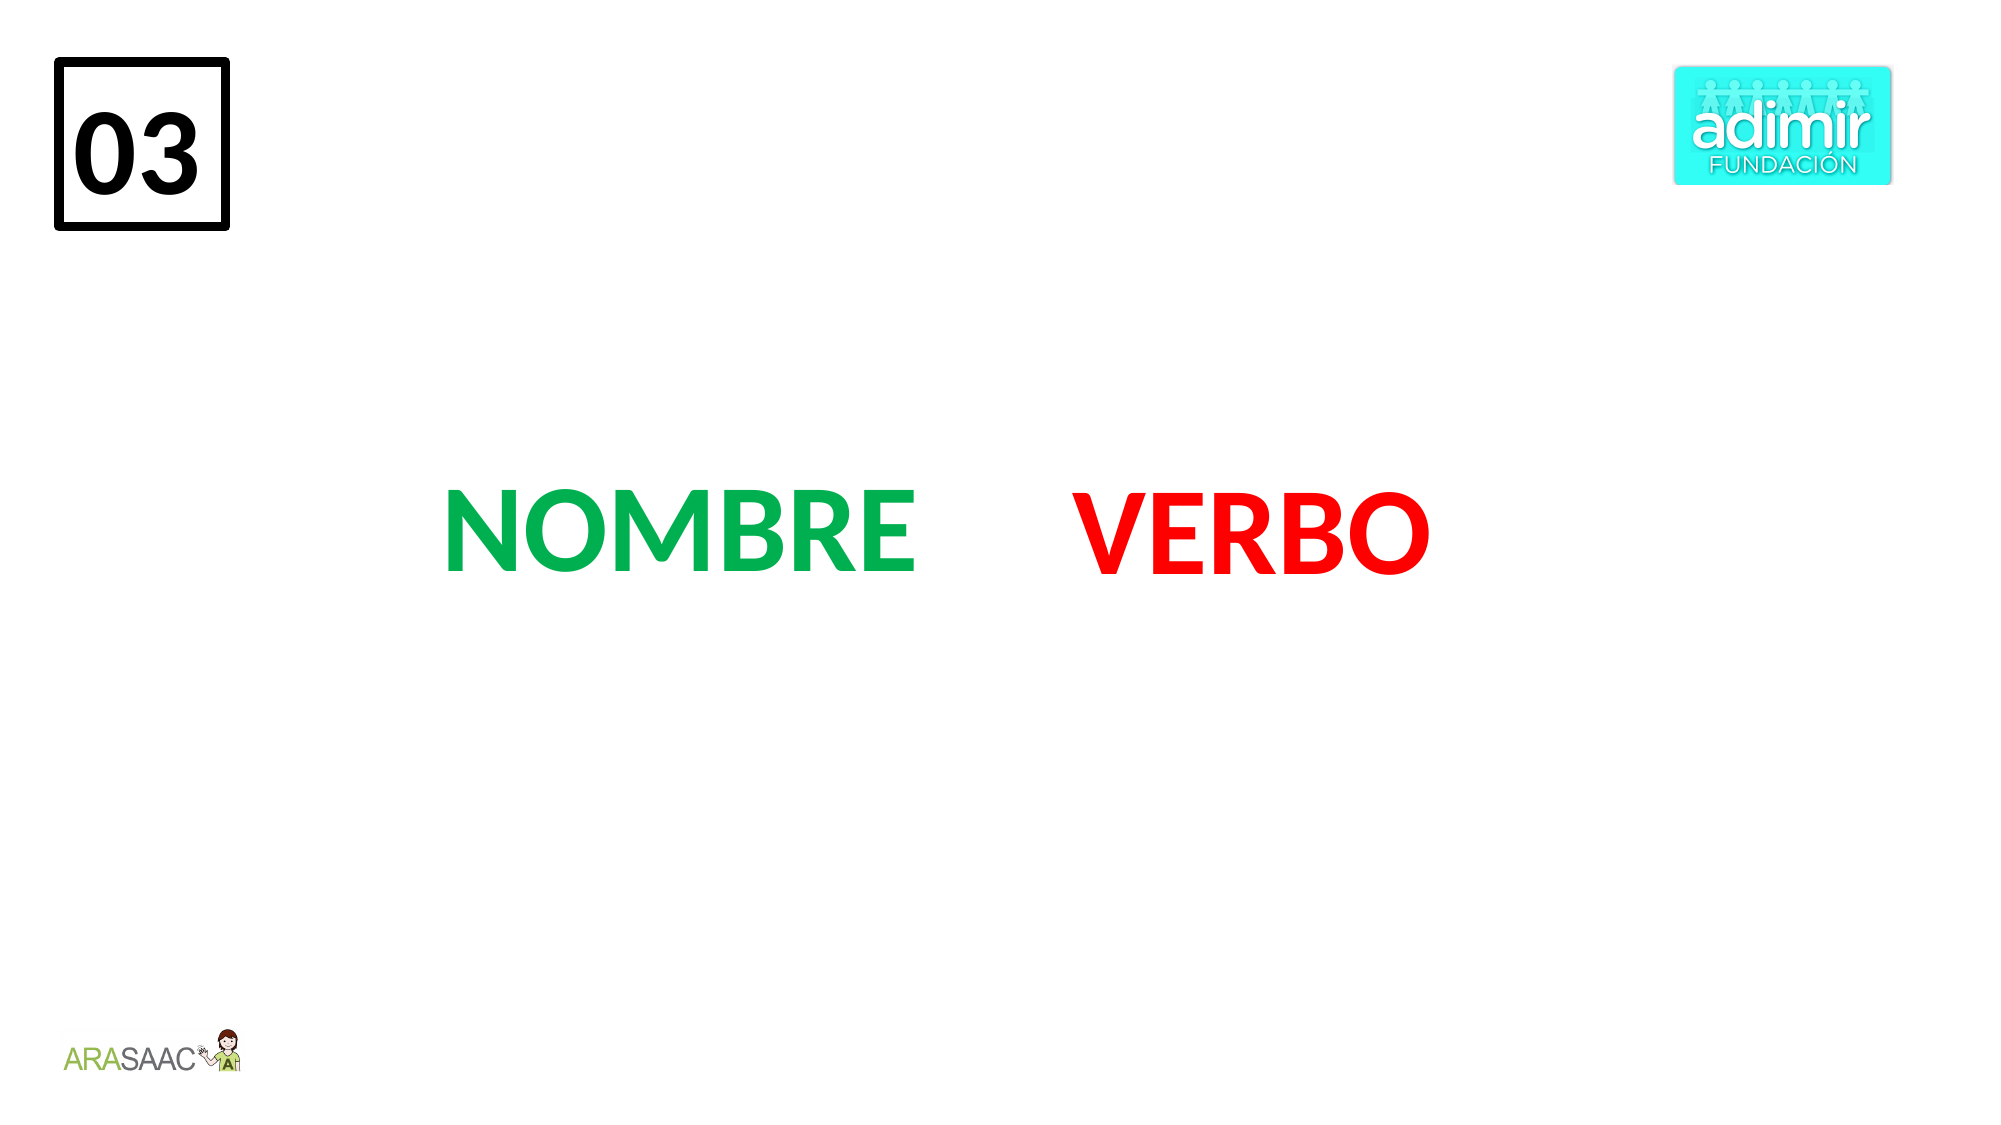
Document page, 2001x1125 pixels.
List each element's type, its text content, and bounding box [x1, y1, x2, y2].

text_box [270, 437, 739, 603]
picture [58, 1028, 246, 1072]
text_box VERBO [1057, 442, 1466, 607]
picture [1671, 61, 1894, 191]
text_box 03 [59, 62, 226, 227]
text_box NOMBRE [423, 438, 965, 604]
